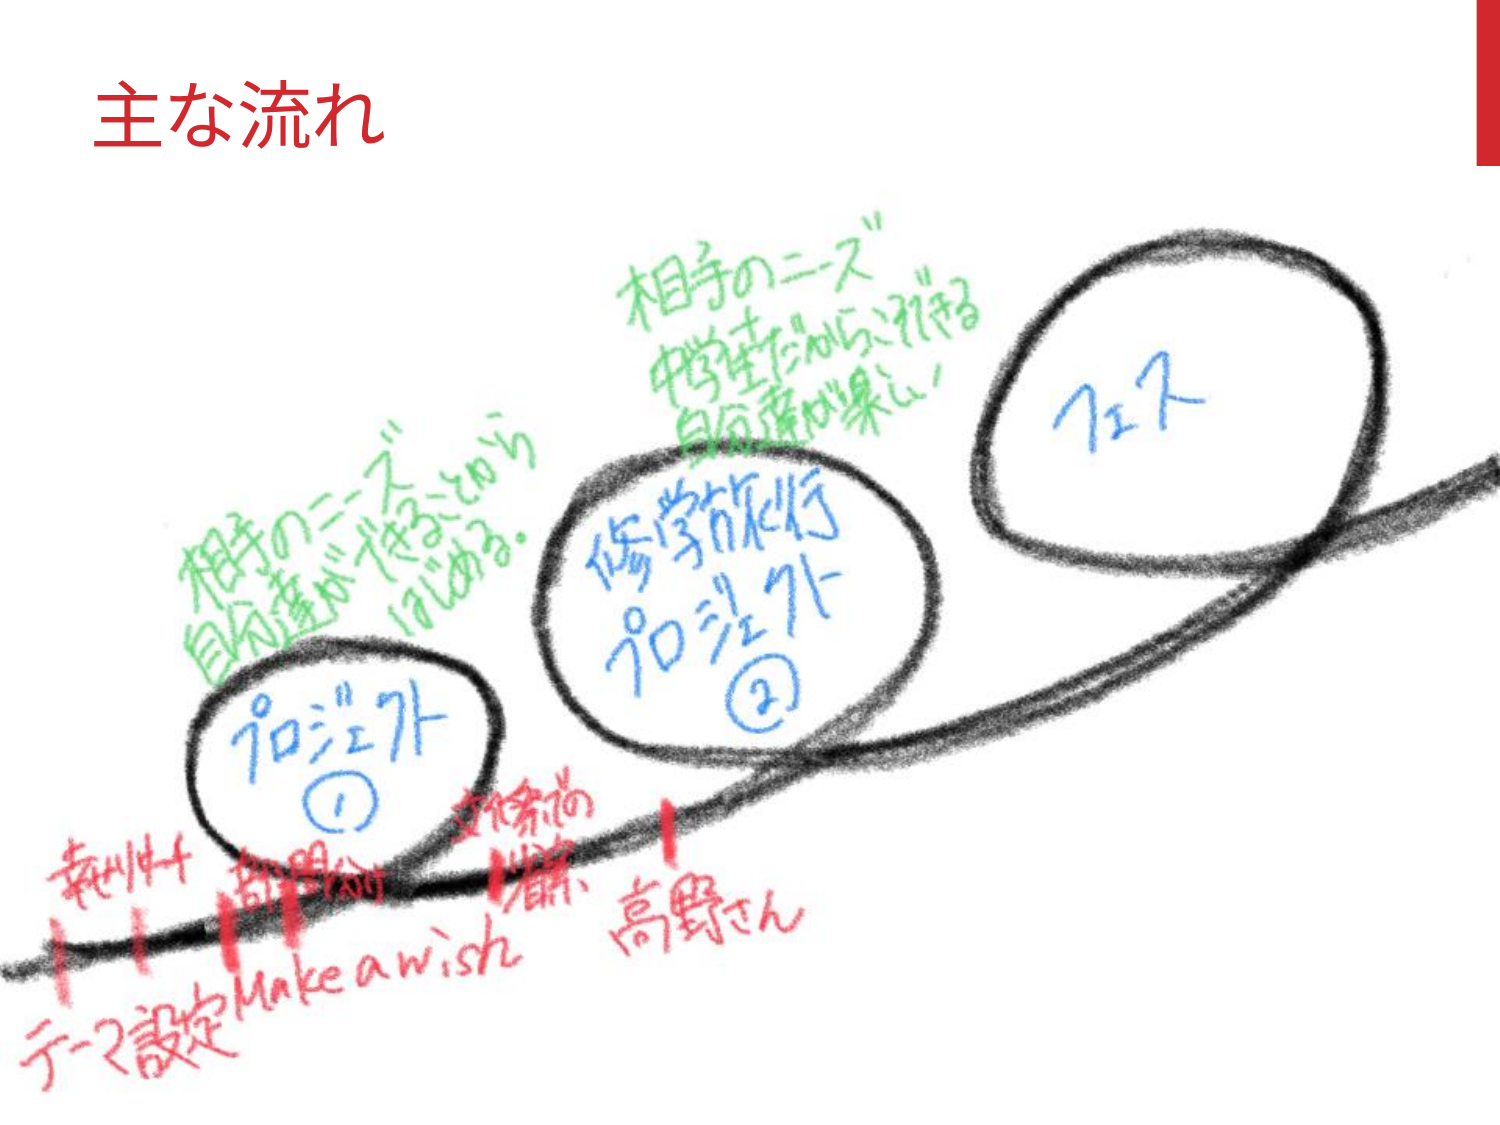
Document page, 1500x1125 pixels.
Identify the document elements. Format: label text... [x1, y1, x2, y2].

title 主な流れ [75, 55, 1253, 160]
picture [0, 165, 1500, 1125]
